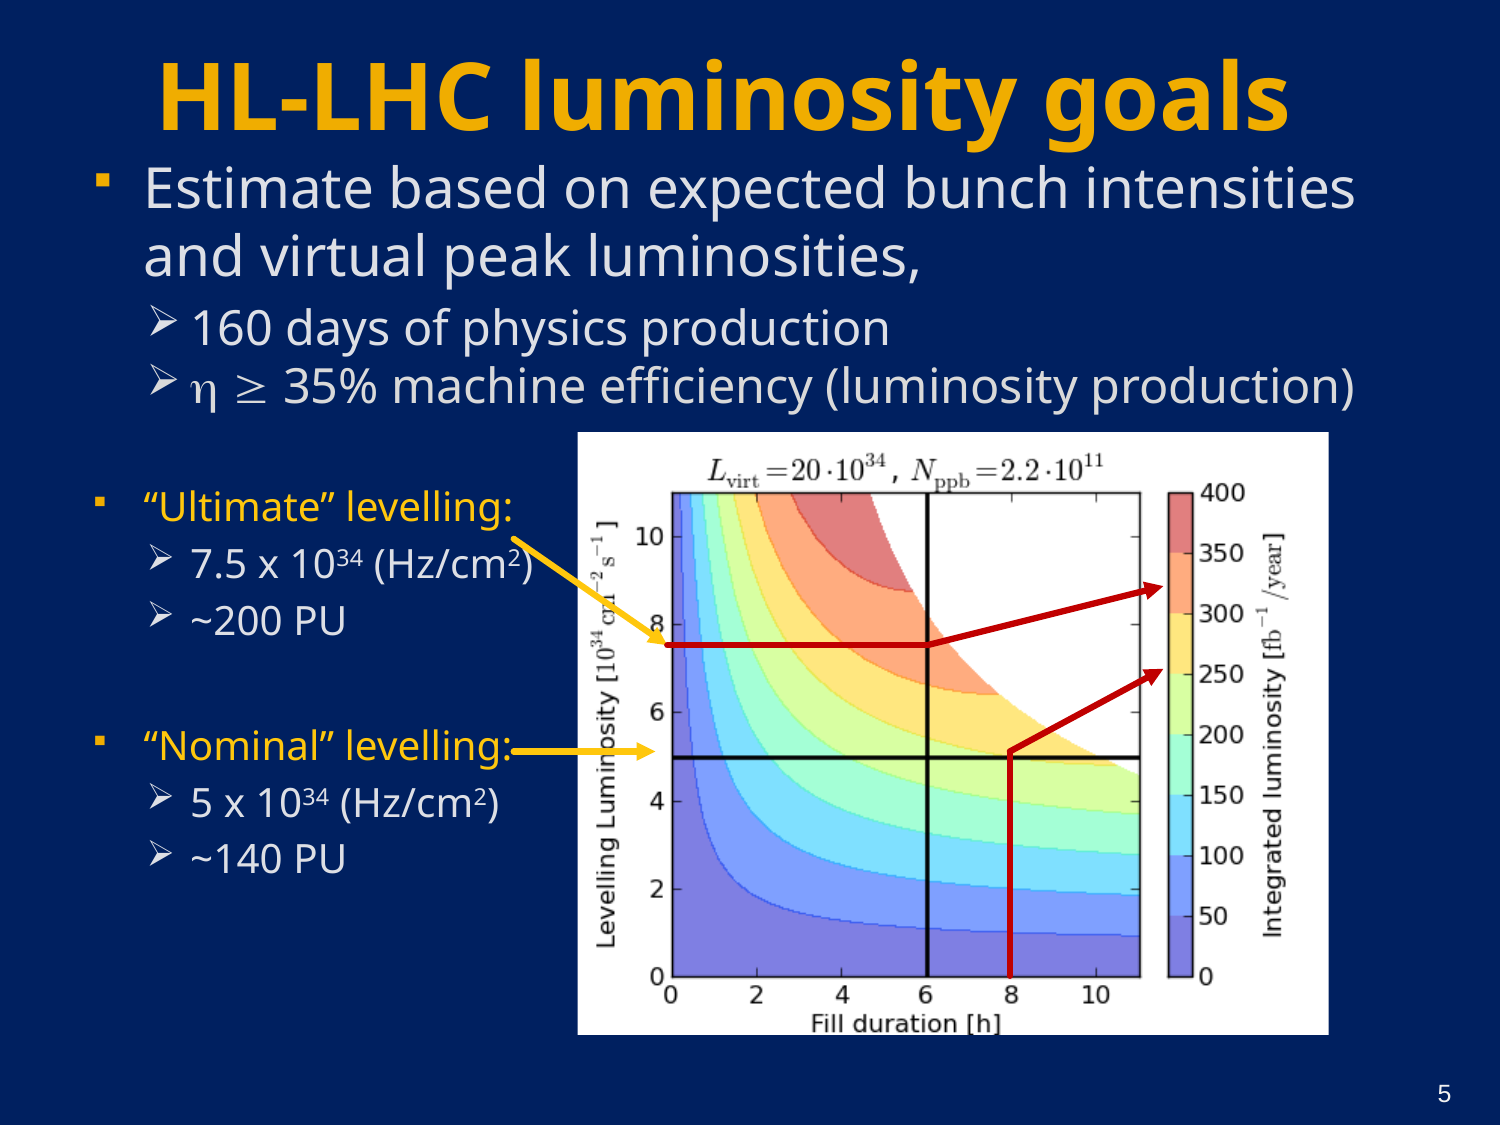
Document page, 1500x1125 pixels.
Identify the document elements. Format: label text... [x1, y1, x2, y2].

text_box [927, 586, 1164, 646]
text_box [513, 538, 668, 646]
slide_number 5 [1345, 1062, 1467, 1108]
title HL-LHC luminosity goals [140, 7, 1365, 137]
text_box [1009, 668, 1164, 752]
list Estimate based on expected bunch intensities and virtual peak luminosities, 160 days of physics production   35% machine efficiency (luminosity production) “Ultimate” levelling: 7.5 x 1034 (Hz/cm2) ~200 PU “Nominal” levelling: 5 x 1034 (Hz/cm2) ~140 PU [64, 137, 1378, 941]
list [577, 432, 1329, 1035]
